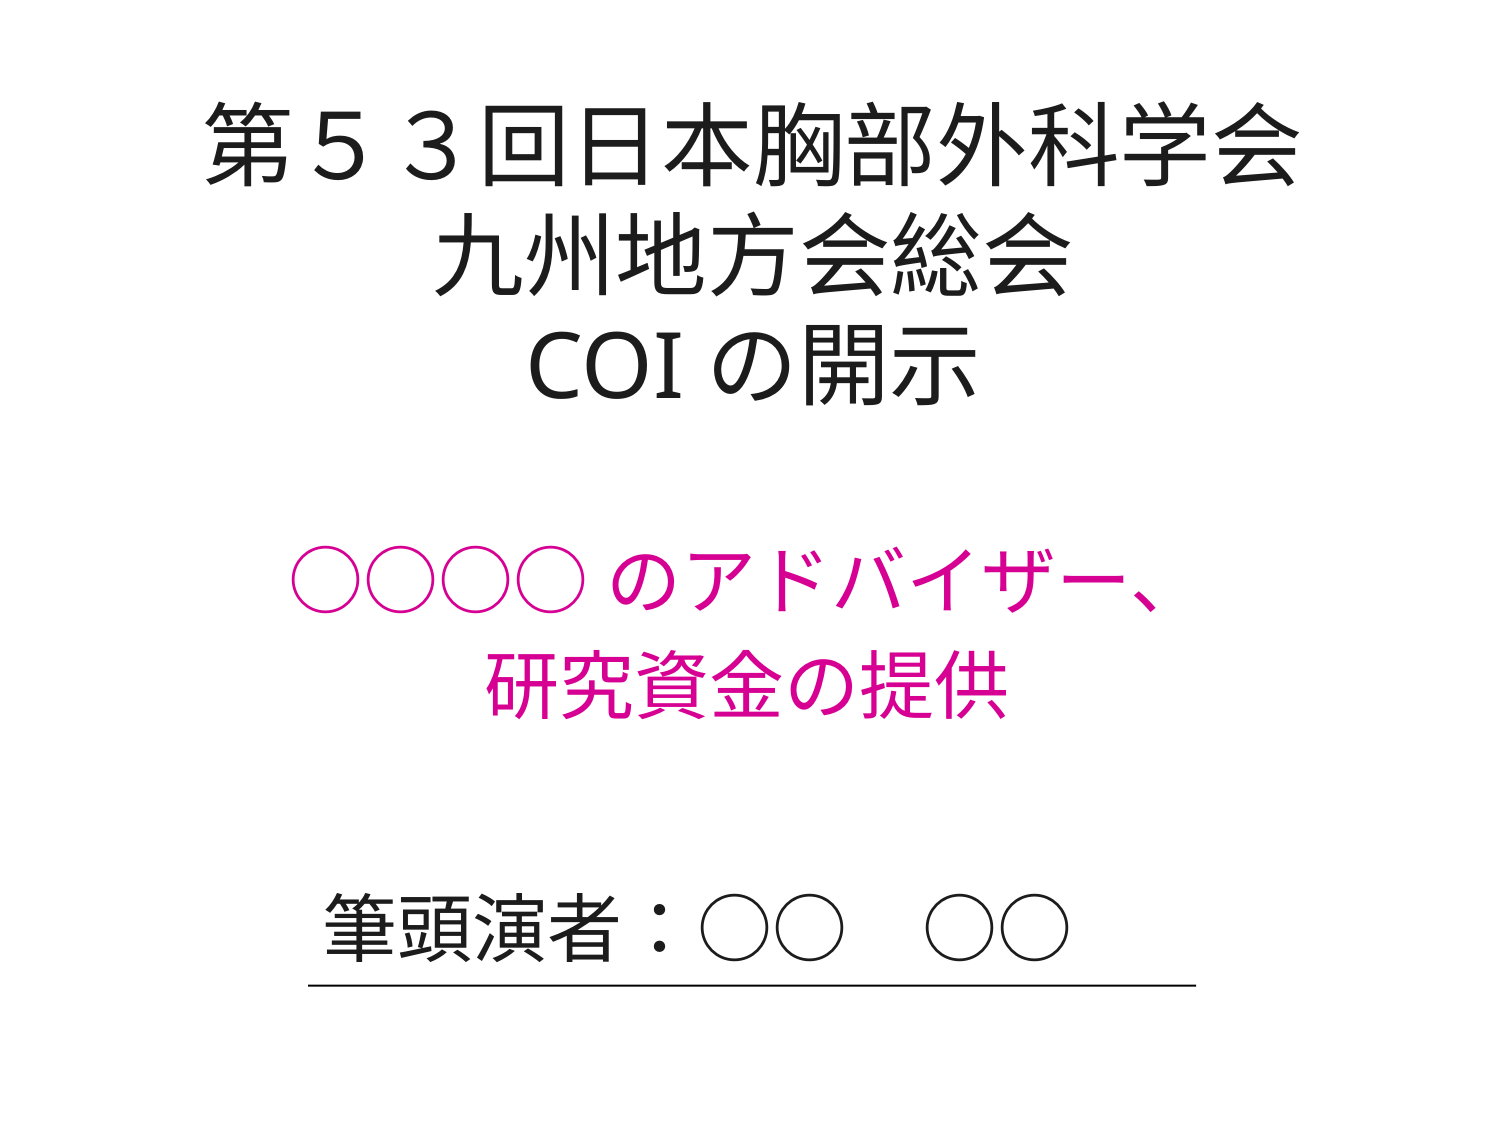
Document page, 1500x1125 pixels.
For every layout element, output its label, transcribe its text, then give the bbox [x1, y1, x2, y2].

text_box 第５３回日本胸部外科学会 九州地方会総会 COIの開示 [77, 79, 1430, 425]
text_box 筆頭演者：○○ ○○ [308, 873, 1199, 979]
list ○○○○のアドバイザー、 研究資金の提供 [204, 526, 1290, 1125]
